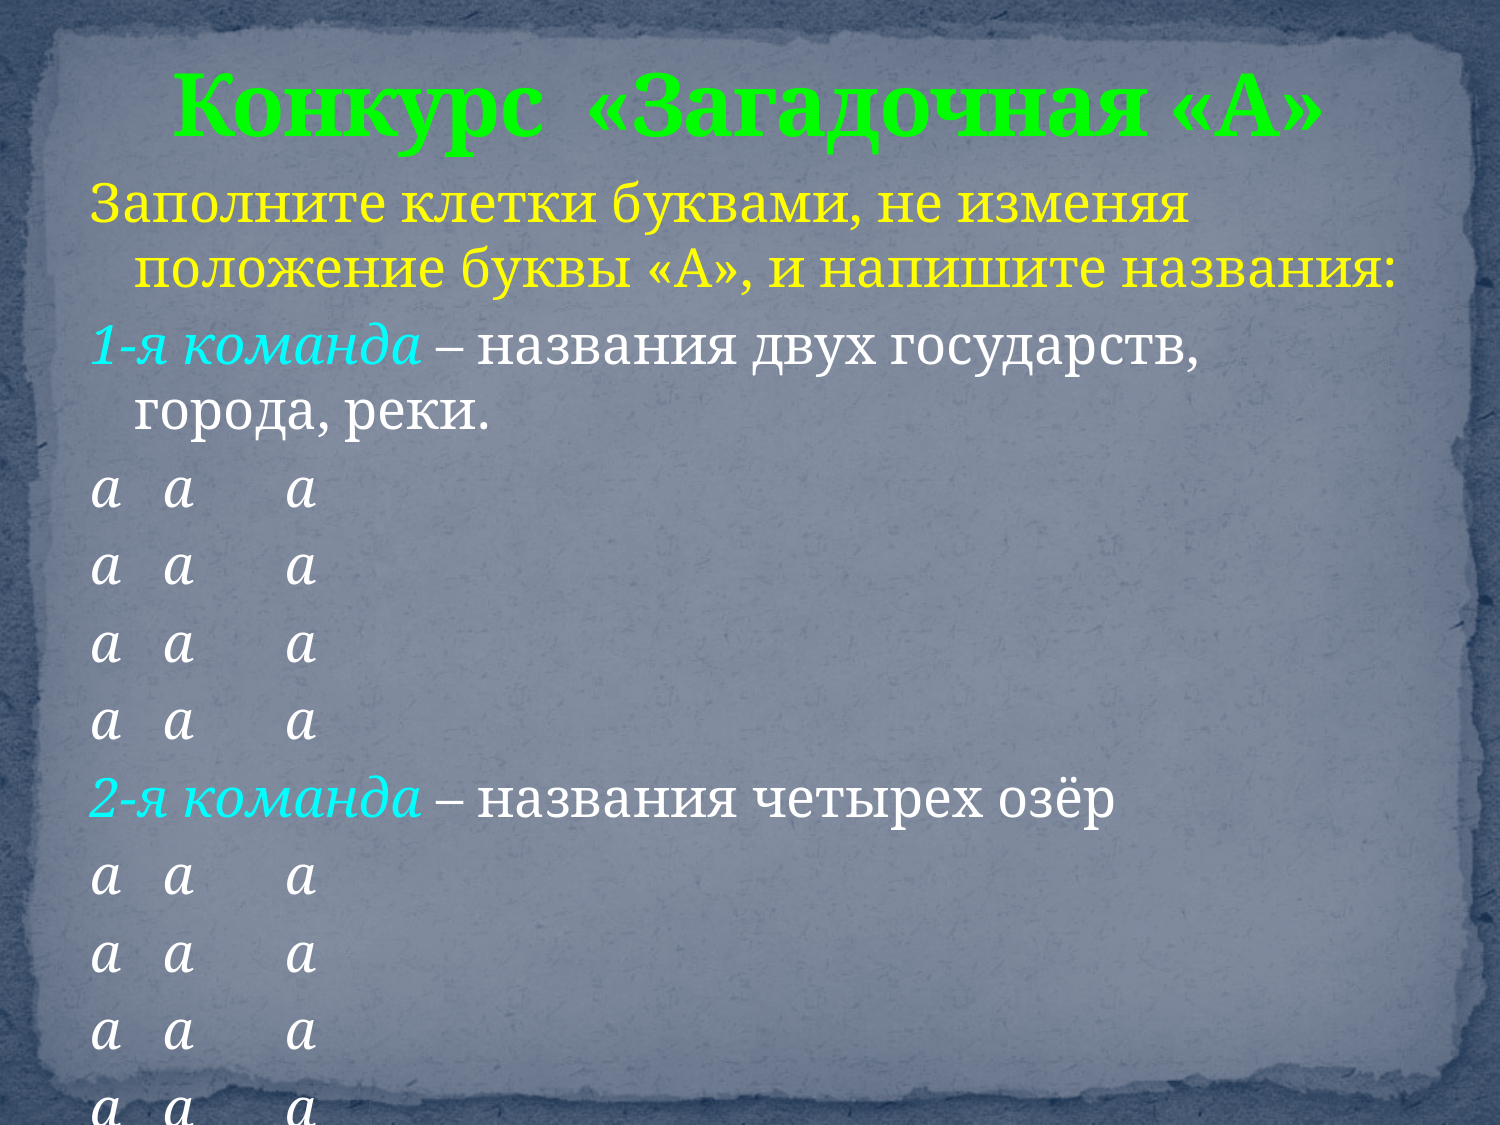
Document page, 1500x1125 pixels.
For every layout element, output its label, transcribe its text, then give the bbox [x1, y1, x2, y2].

title Конкурс «Загадочная «А» [74, 24, 1425, 161]
list Заполните клетки буквами, не изменяя положение буквы «А», и напишите названия: 1-я команда – названия двух государств, города, реки. а а а а а а а а а а а а 2-я команда – названия четырех озёр а а а а а а а а а а а а [75, 161, 1425, 1125]
